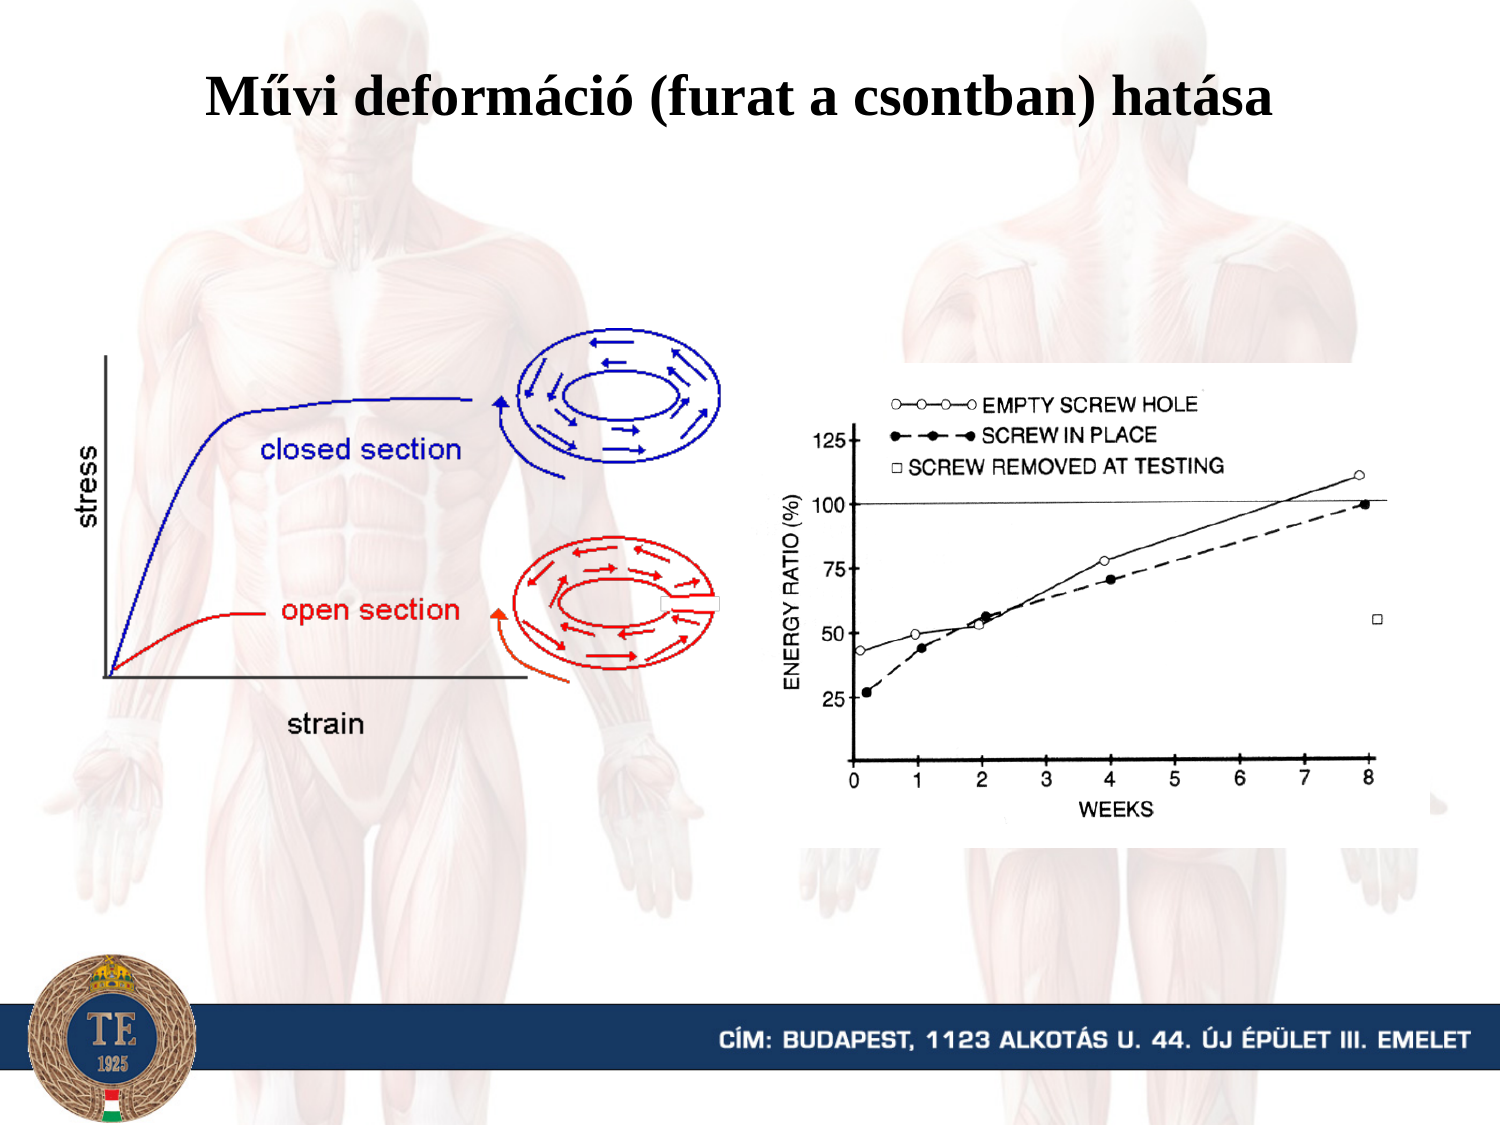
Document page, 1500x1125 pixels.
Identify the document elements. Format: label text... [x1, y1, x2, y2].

text_box Művi deformáció (furat a csontban) hatása [50, 50, 1430, 136]
picture [0, 0, 1500, 1125]
